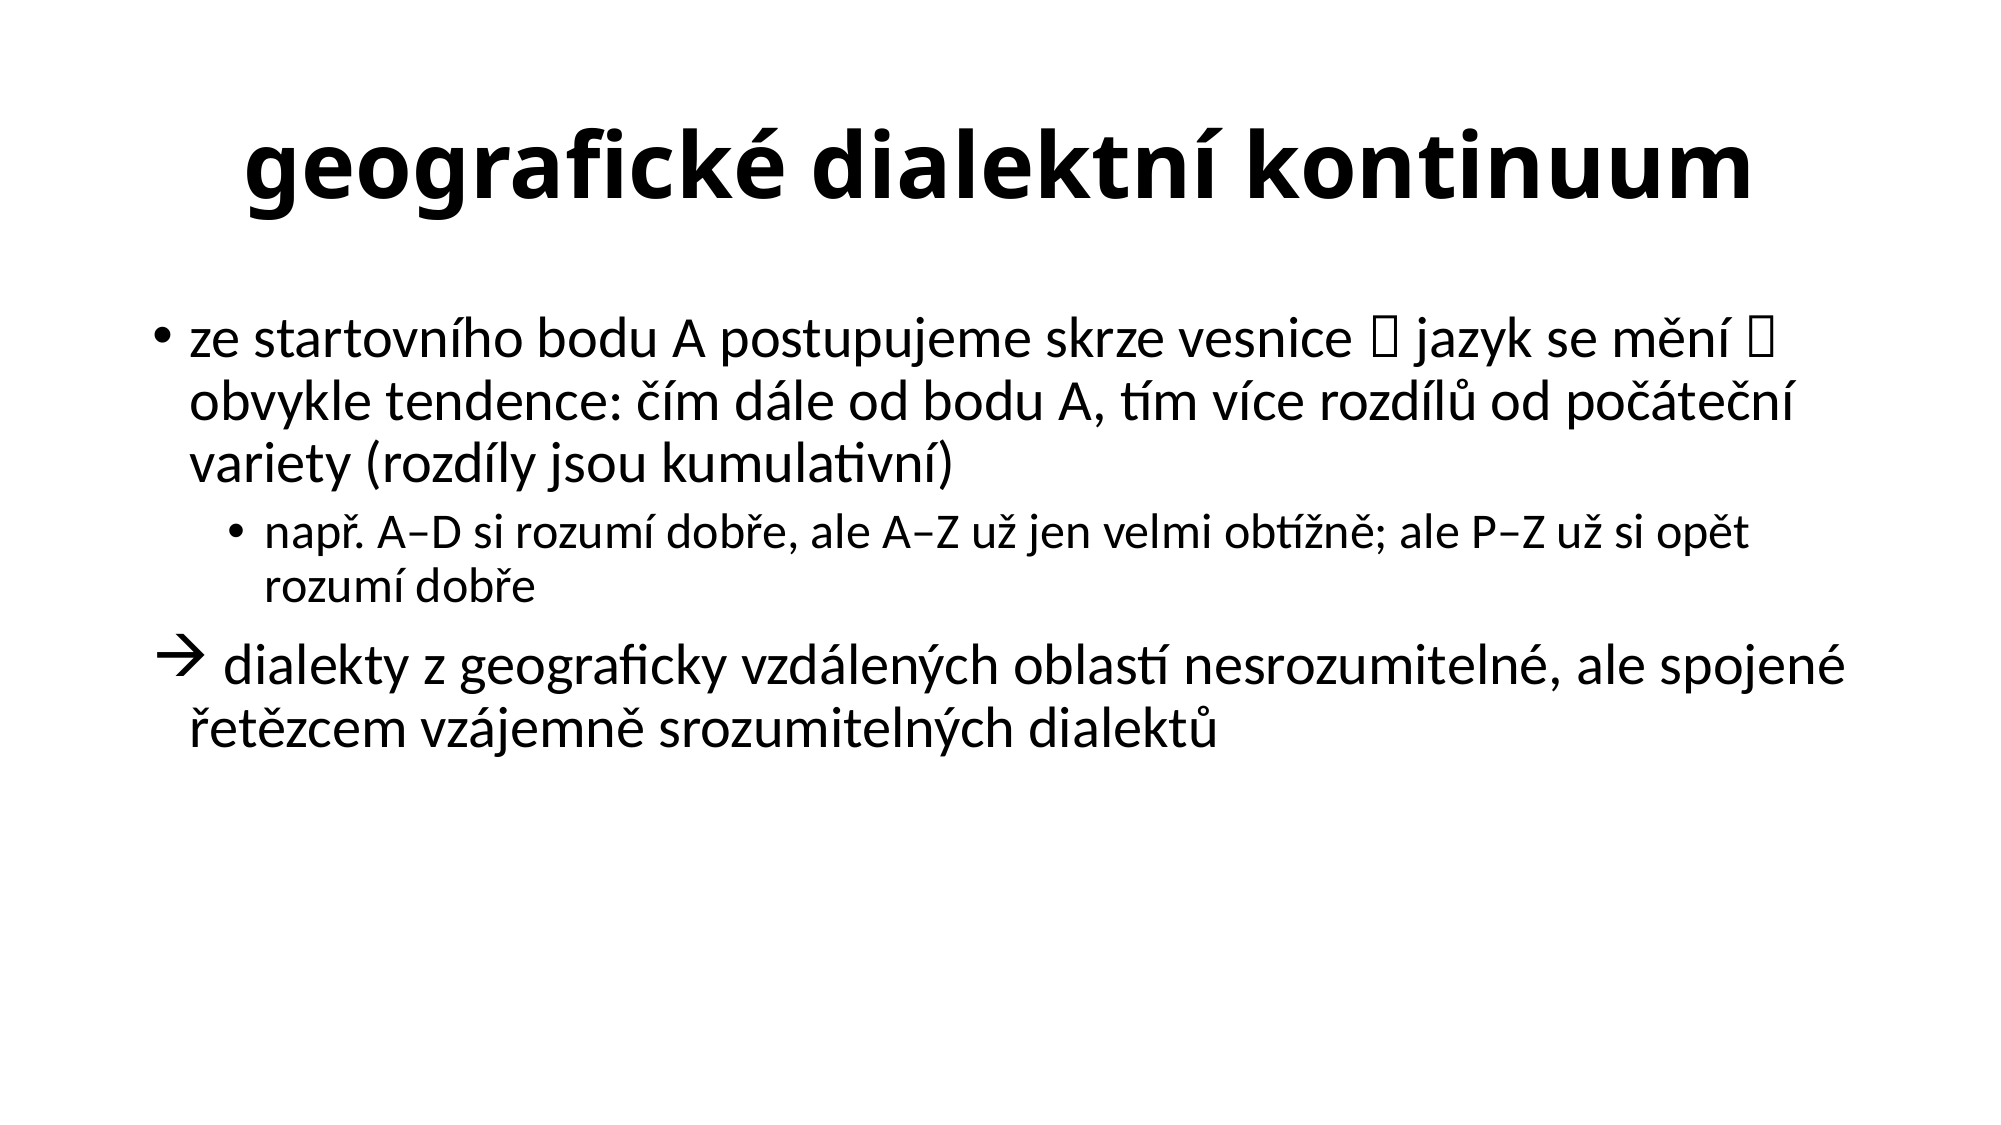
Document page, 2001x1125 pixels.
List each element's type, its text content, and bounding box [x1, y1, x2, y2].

title geografické dialektní kontinuum [137, 59, 1863, 278]
list ze startovního bodu A postupujeme skrze vesnice  jazyk se mění  obvykle tendence: čím dále od bodu A, tím více rozdílů od počáteční variety (rozdíly jsou kumulativní) např. A–D si rozumí dobře, ale A–Z už jen velmi obtížně; ale P–Z už si opět rozumí dobře dialekty z geograficky vzdálených oblastí nesrozumitelné, ale spojené řetězcem vzájemně srozumitelných dialektů [137, 299, 1911, 1014]
